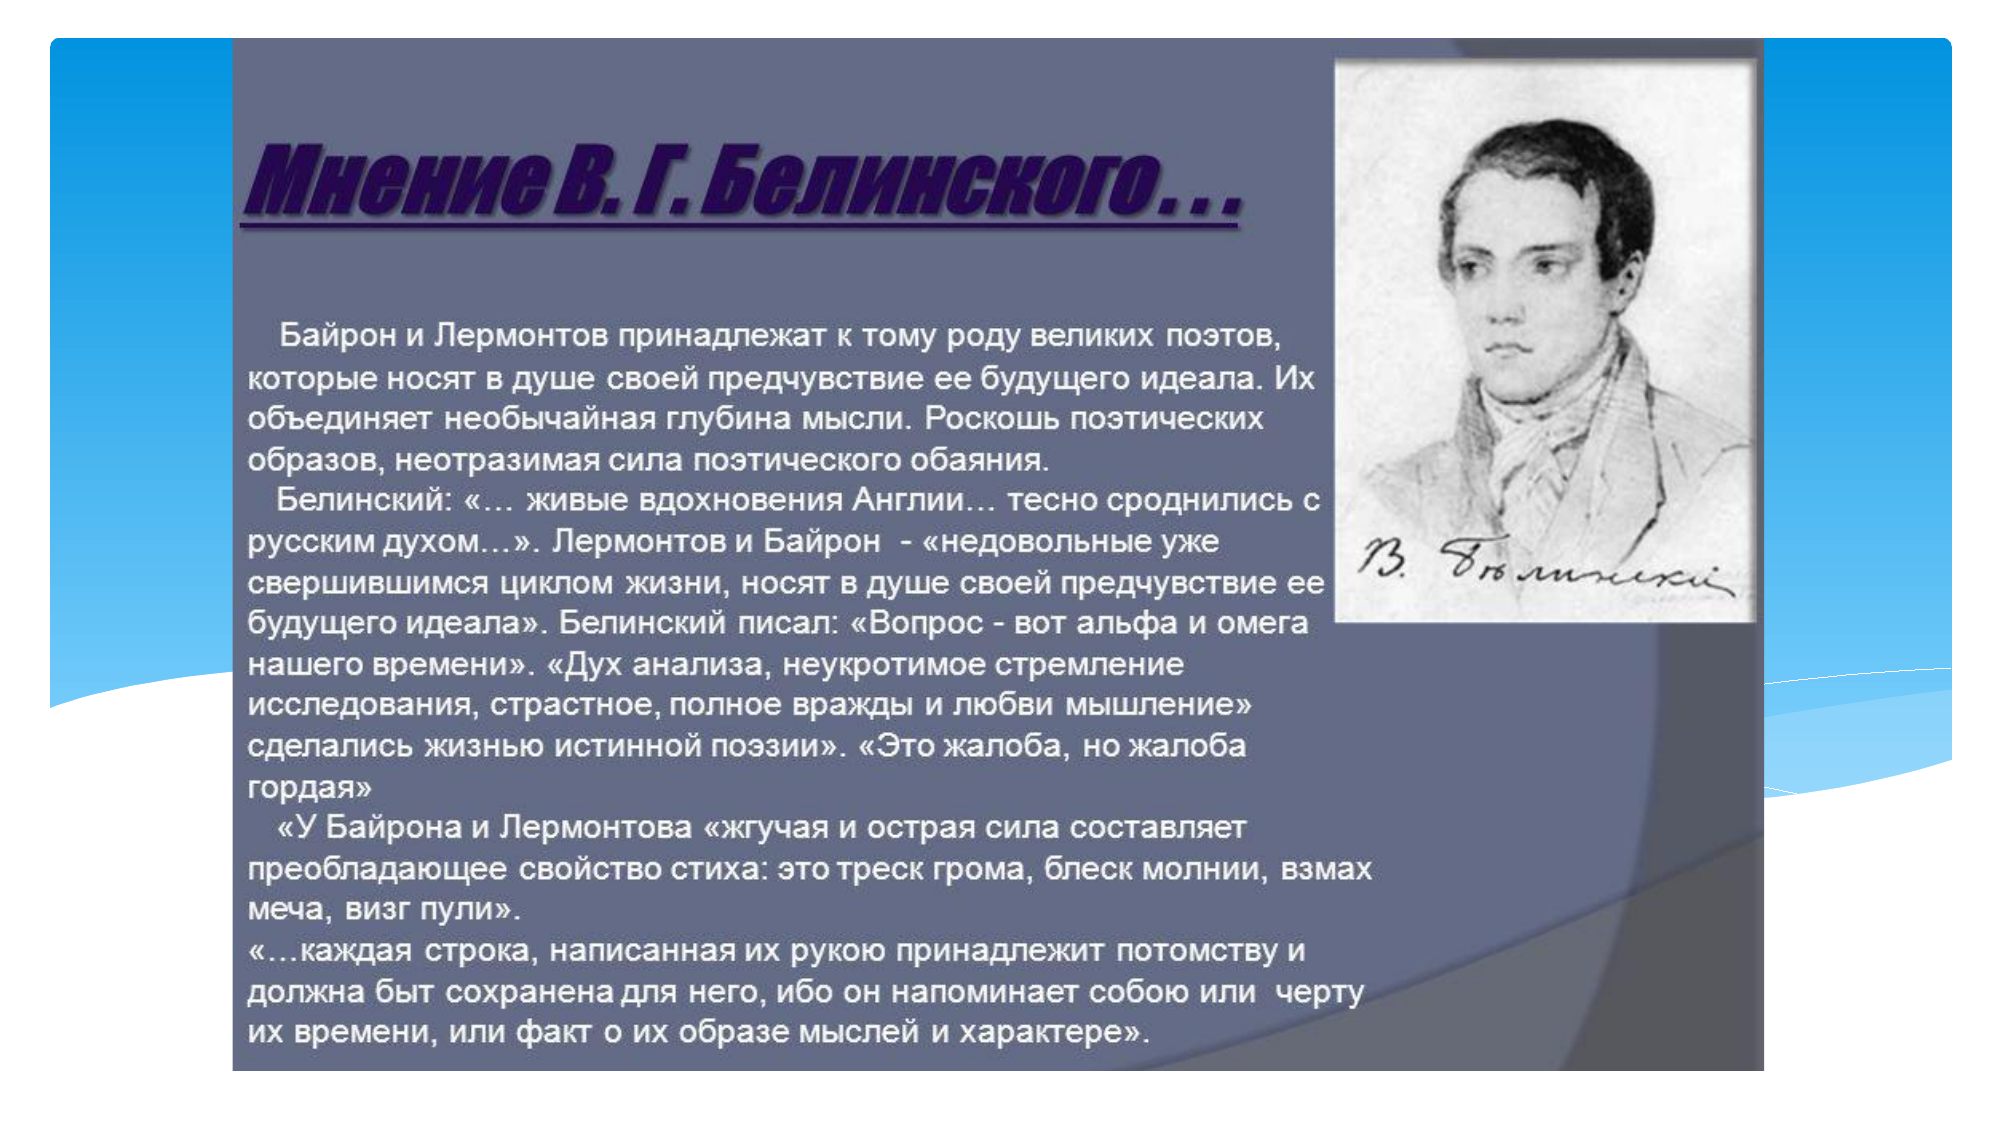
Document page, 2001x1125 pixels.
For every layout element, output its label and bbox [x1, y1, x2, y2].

picture [232, 38, 1765, 1071]
